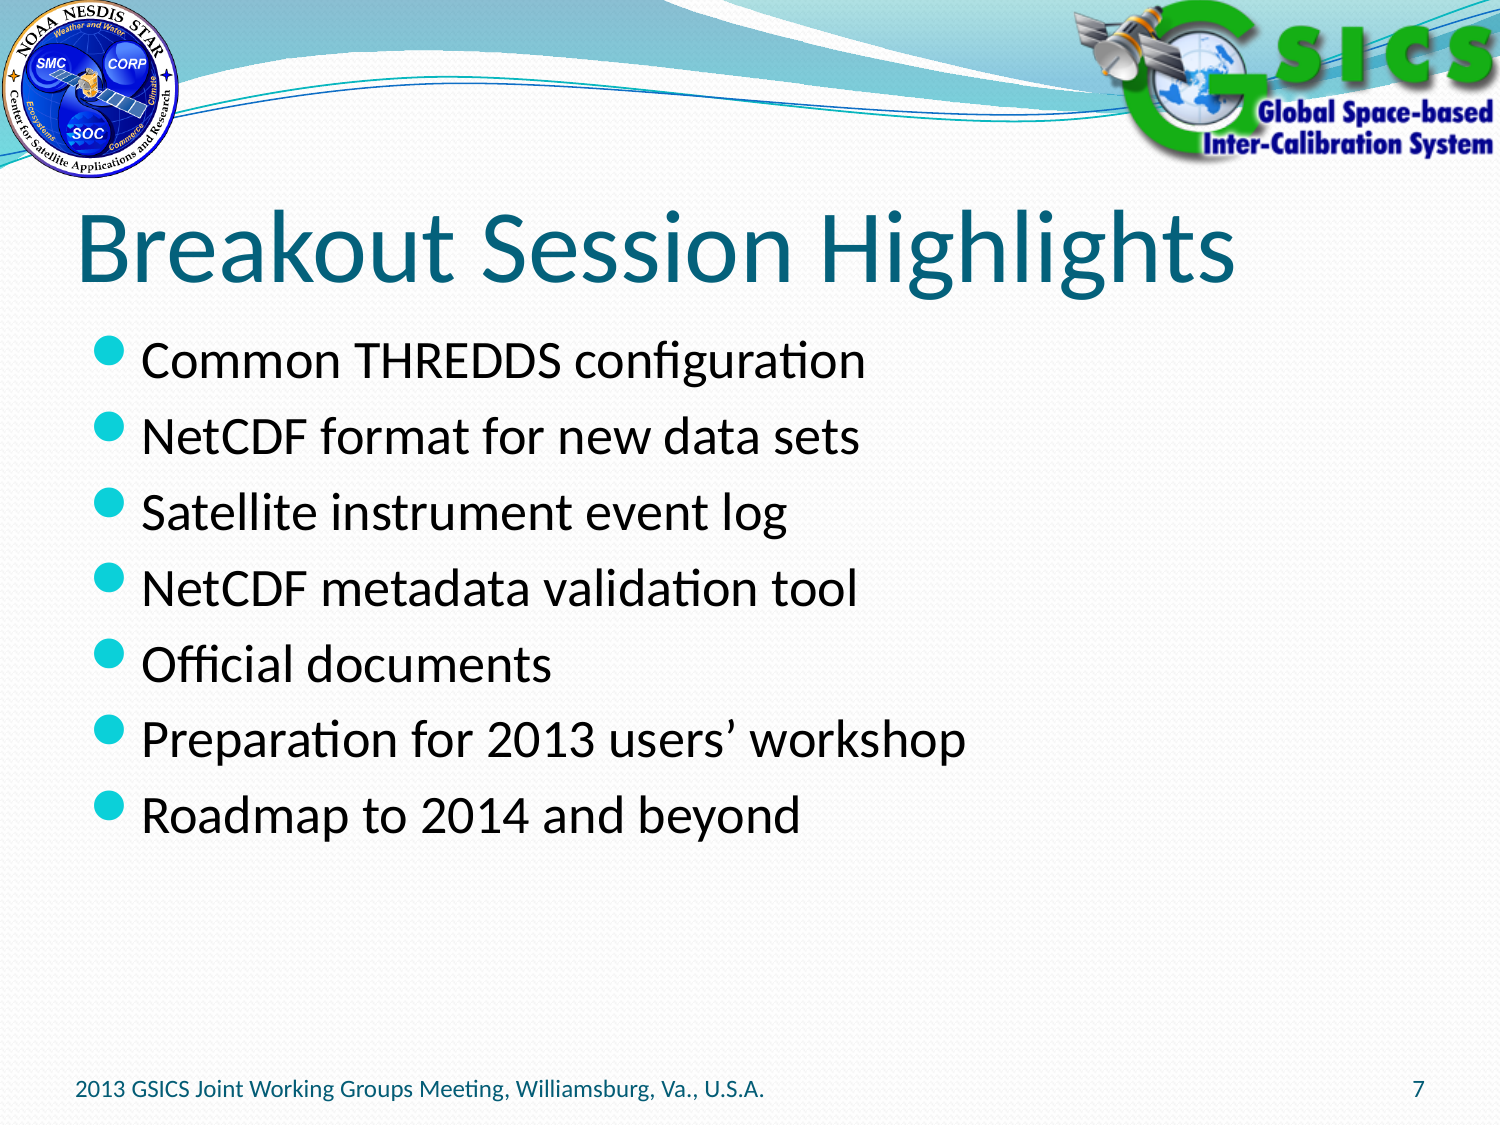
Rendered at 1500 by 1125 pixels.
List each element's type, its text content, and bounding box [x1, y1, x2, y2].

slide_number 7 [1299, 1042, 1425, 1103]
footer 2013 GSICS Joint Working Groups Meeting, Williamsburg, Va., U.S.A. [75, 1042, 775, 1103]
picture [0, 0, 180, 180]
picture [1062, 0, 1500, 168]
title Breakout Session Highlights [75, 115, 1425, 303]
list Common THREDDS configuration NetCDF format for new data sets Satellite instrument event log NetCDF metadata validation tool Official documents Preparation for 2013 users’ workshop Roadmap to 2014 and beyond [75, 317, 1425, 1038]
